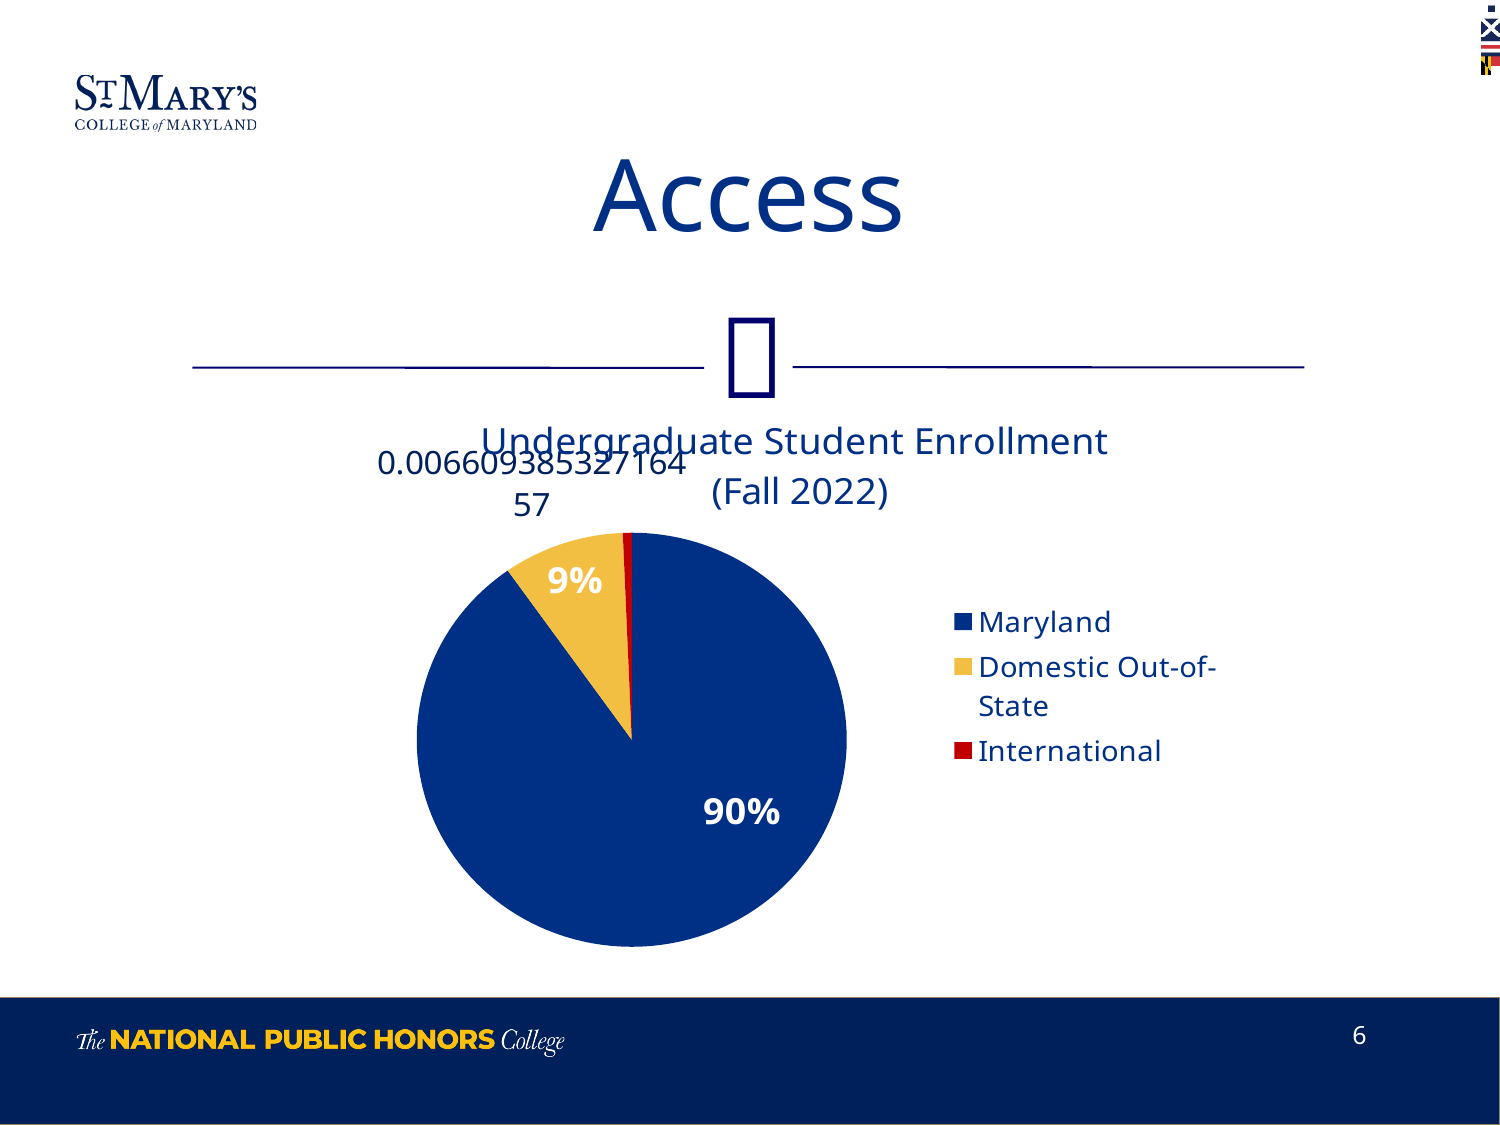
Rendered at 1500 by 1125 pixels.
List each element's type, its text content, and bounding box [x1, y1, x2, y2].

chart [259, 398, 1240, 996]
title Access [0, 104, 1500, 278]
picture [1481, 0, 1500, 75]
slide_number 6 [1337, 1012, 1425, 1073]
